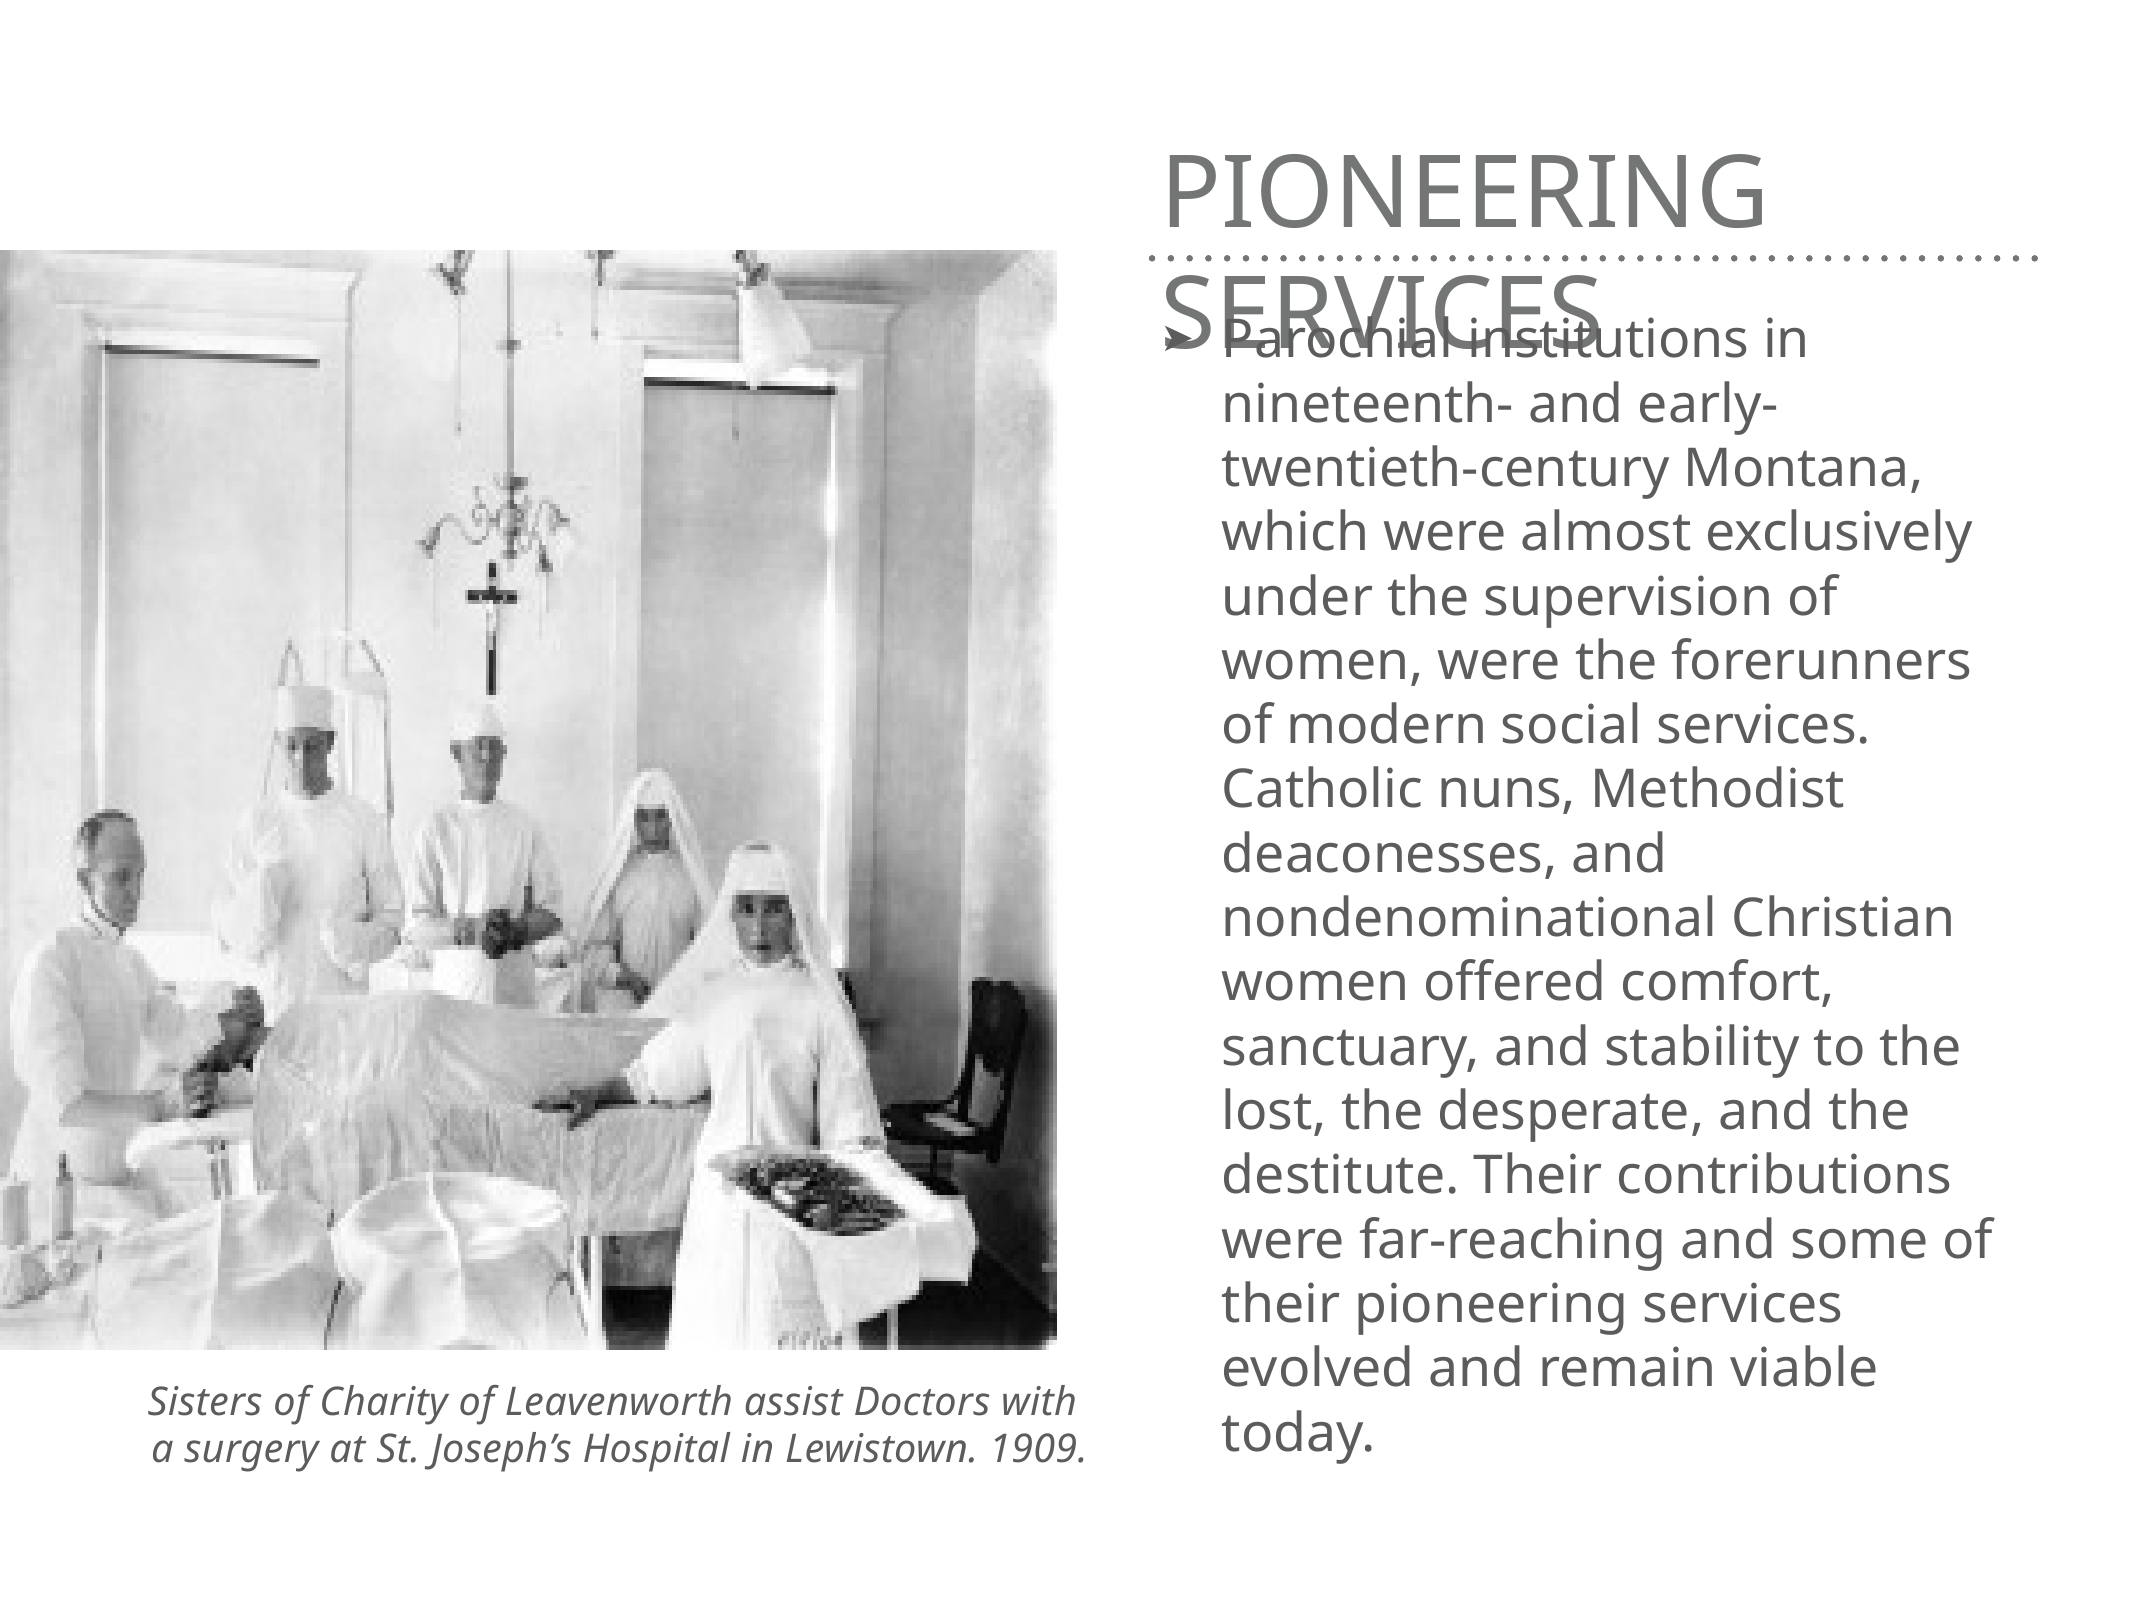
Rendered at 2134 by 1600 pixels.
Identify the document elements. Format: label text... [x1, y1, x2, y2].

title pioneering services [1151, 118, 2038, 238]
list Parochial institutions in nineteenth- and early-twentieth-century Montana, which were almost exclusively under the supervision of women, were the forerunners of modern social services. Catholic nuns, Methodist deaconesses, and nondenominational Christian women offered comfort, sanctuary, and stability to the lost, the desperate, and the destitute. Their contributions were far-reaching and some of their pioneering services evolved and remain viable today. [1151, 295, 2038, 1482]
picture [0, 250, 1057, 1350]
text_box Sisters of Charity of Leavenworth assist Doctors with a surgery at St. Joseph’s Hospital in Lewistown. 1909. [139, 1367, 1099, 1479]
